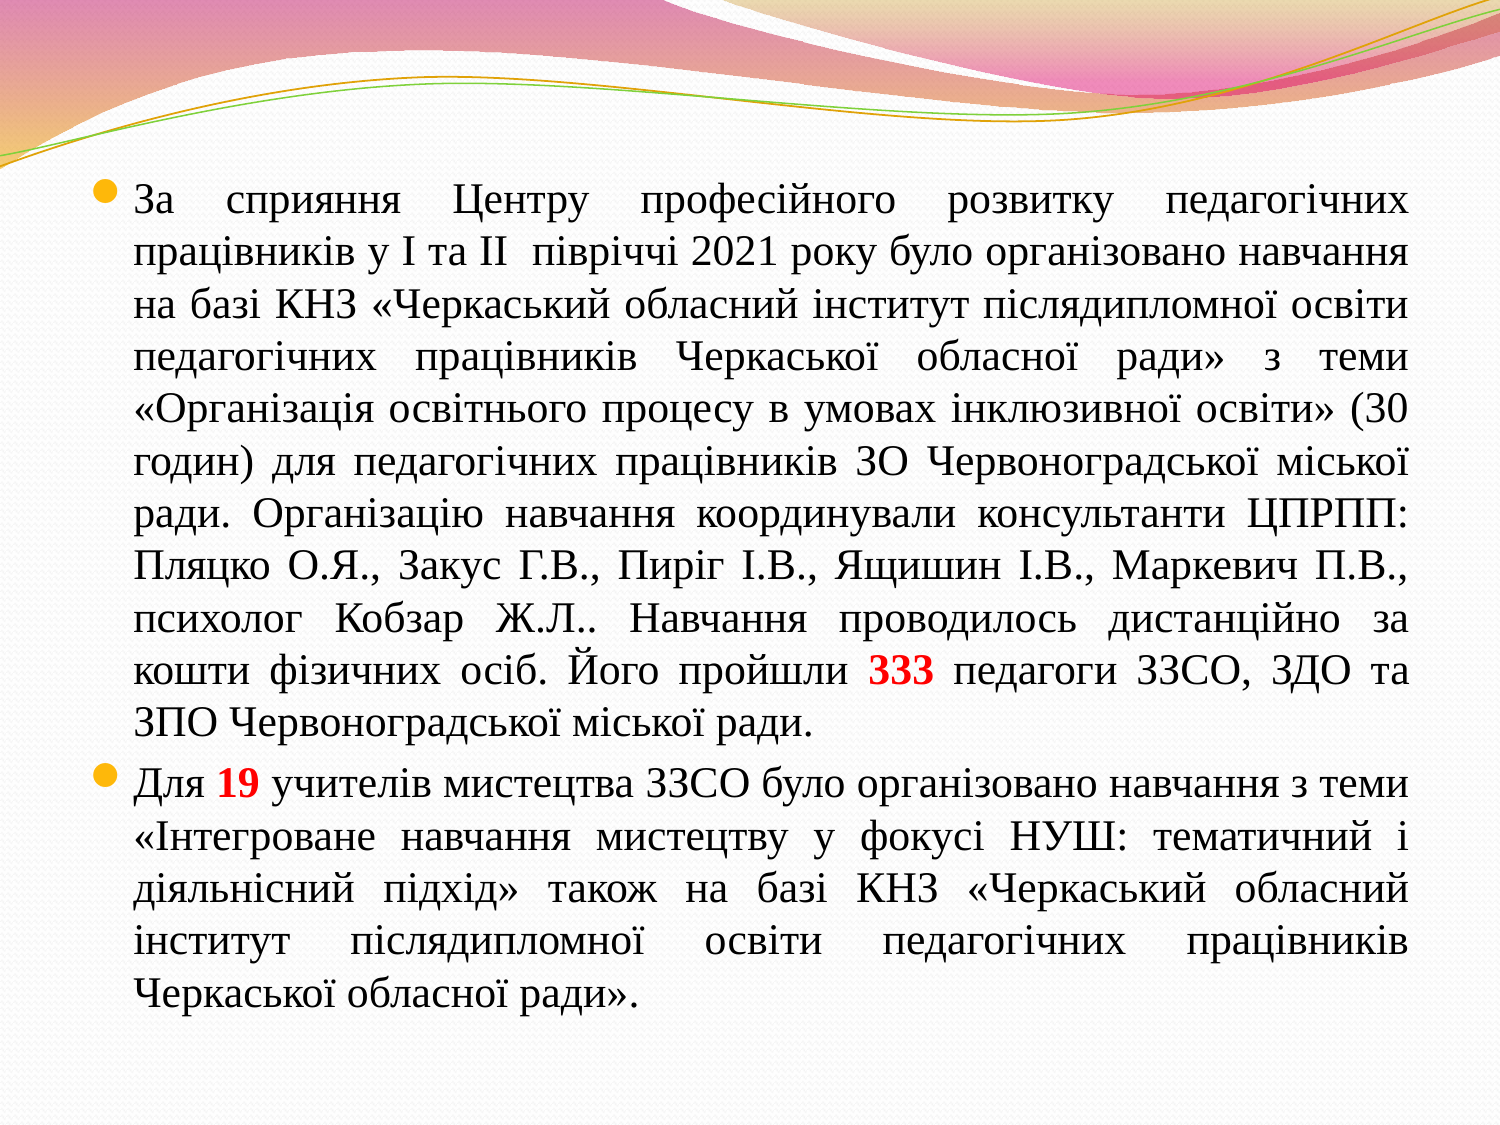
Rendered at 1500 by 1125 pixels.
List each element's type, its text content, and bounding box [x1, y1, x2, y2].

list За сприяння Центру професійного розвитку педагогічних працівників у I та II півріччі 2021 року було організовано навчання на базі КНЗ «Черкаський обласний інститут післядипломної освіти педагогічних працівників Черкаської обласної ради» з теми «Організація освітнього процесу в умовах інклюзивної освіти» (30 годин) для педагогічних працівників ЗО Червоноградської міської ради. Організацію навчання координували консультанти ЦПРПП: Пляцко О.Я., Закус Г.В., Пиріг І.В., Ящишин І.В., Маркевич П.В., психолог Кобзар Ж.Л.. Навчання проводилось дистанційно за кошти фізичних осіб. Його пройшли 333 педагоги ЗЗСО, ЗДО та ЗПО Червоноградської міської ради. Для 19 учителів мистецтва ЗЗСО було організовано навчання з теми «Інтегроване навчання мистецтву у фокусі НУШ: тематичний і діяльнісний підхід» також на базі КНЗ «Черкаський обласний інститут післядипломної освіти педагогічних працівників Черкаської обласної ради». [75, 162, 1425, 1038]
